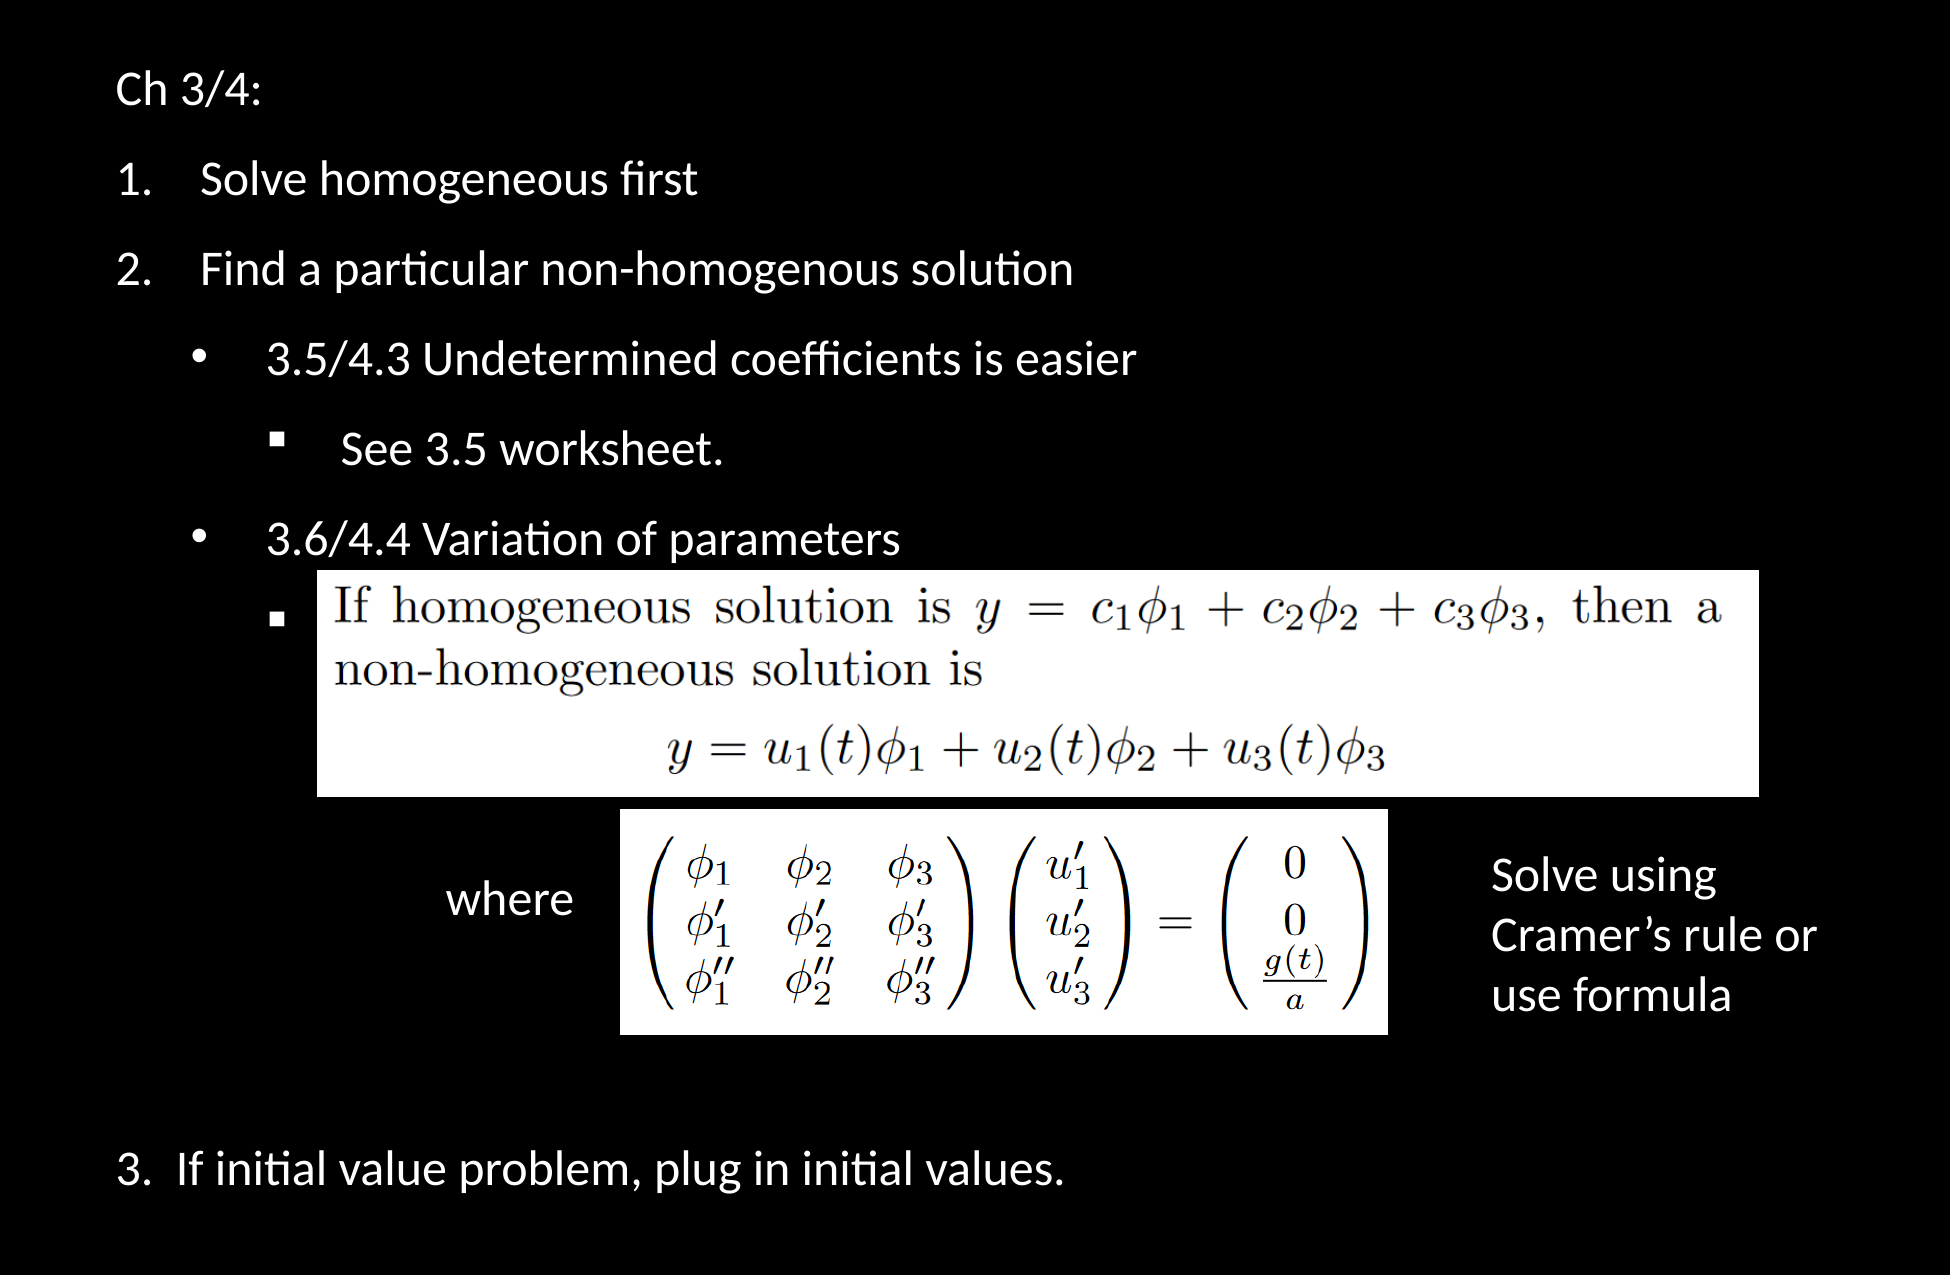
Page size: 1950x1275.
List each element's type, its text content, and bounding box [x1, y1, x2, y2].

picture [317, 570, 1759, 797]
picture [620, 809, 1388, 1035]
text_box Solve using Cramer’s rule or use formula [1476, 834, 1856, 1029]
text_box Ch 3/4: Solve homogeneous first Find a particular non-homogenous solution 3.5/4.3 Undetermined coefficients is easier See 3.5 worksheet. 3.6/4.4 Variation of parameters where W u’ = [0, …, 0, g(t)/a]T 3. If initial value problem, plug in initial values. [100, 18, 1385, 1204]
